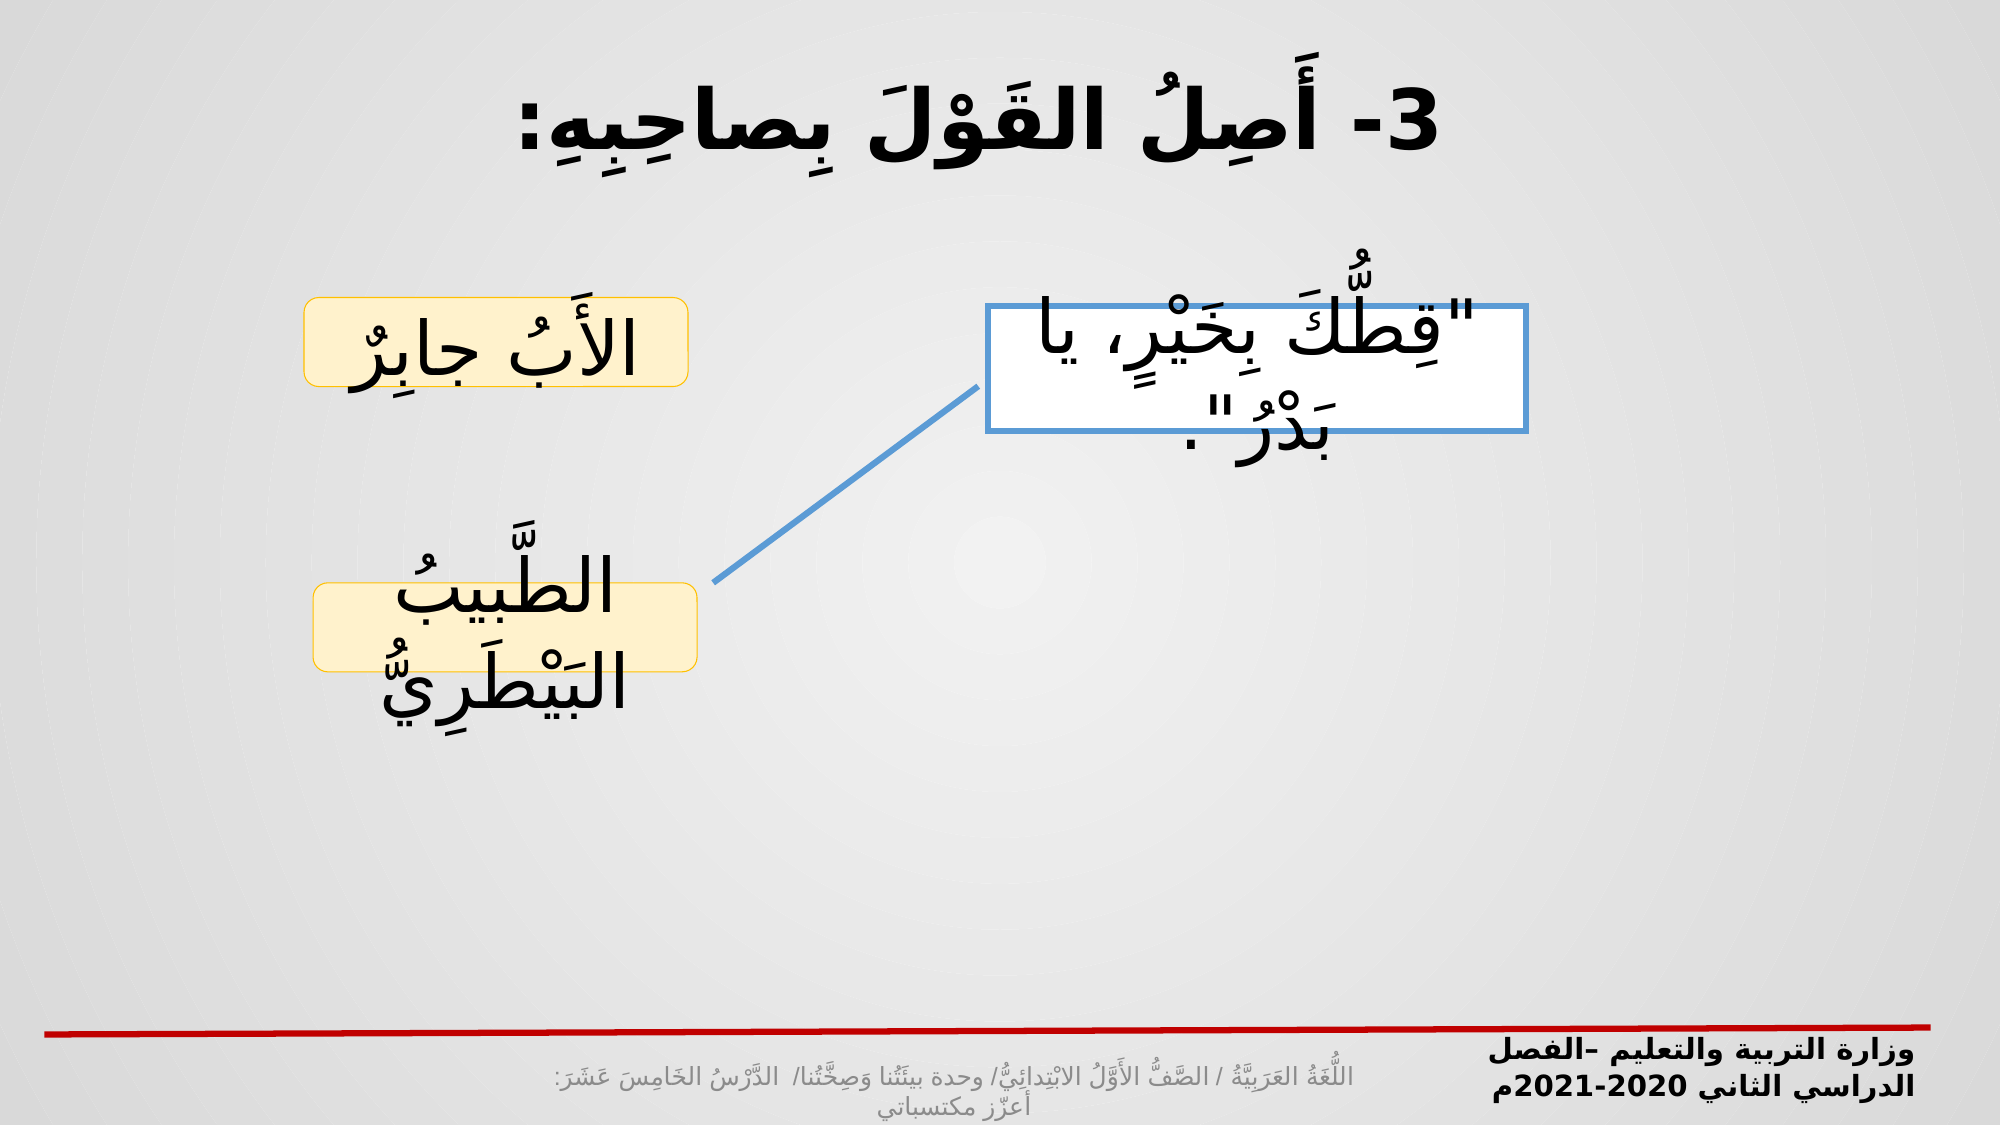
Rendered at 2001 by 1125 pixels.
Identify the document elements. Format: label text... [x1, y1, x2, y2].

footer اللُّغَةُ العَرَبِيَّةُ / الصَّفُّ الأَوَّلُ الابْتِدائِيُّ/ وحدة بيئَتُنا وَصِخَّتُنا/ الدَّرْسُ الخَامِسَ عَشَرَ: أعزّز مكتسباتي [534, 1060, 1374, 1121]
text_box الأَبُ جابِرٌ [304, 297, 689, 387]
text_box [44, 1027, 1931, 1035]
text_box الطَّبيبُ البَيْطَرِيُّ [313, 582, 698, 672]
text_box 3- أَصِلُ القَوْلَ بِصاحِبِهِ: [498, 58, 1458, 174]
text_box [713, 386, 979, 583]
text_box وزارة التربية والتعليم –الفصل الدراسي الثاني 2020-2021م [1369, 1035, 1931, 1097]
text_box "قِطُّكَ بِخَيْرٍ، يا بَدْرُ". [988, 305, 1526, 431]
